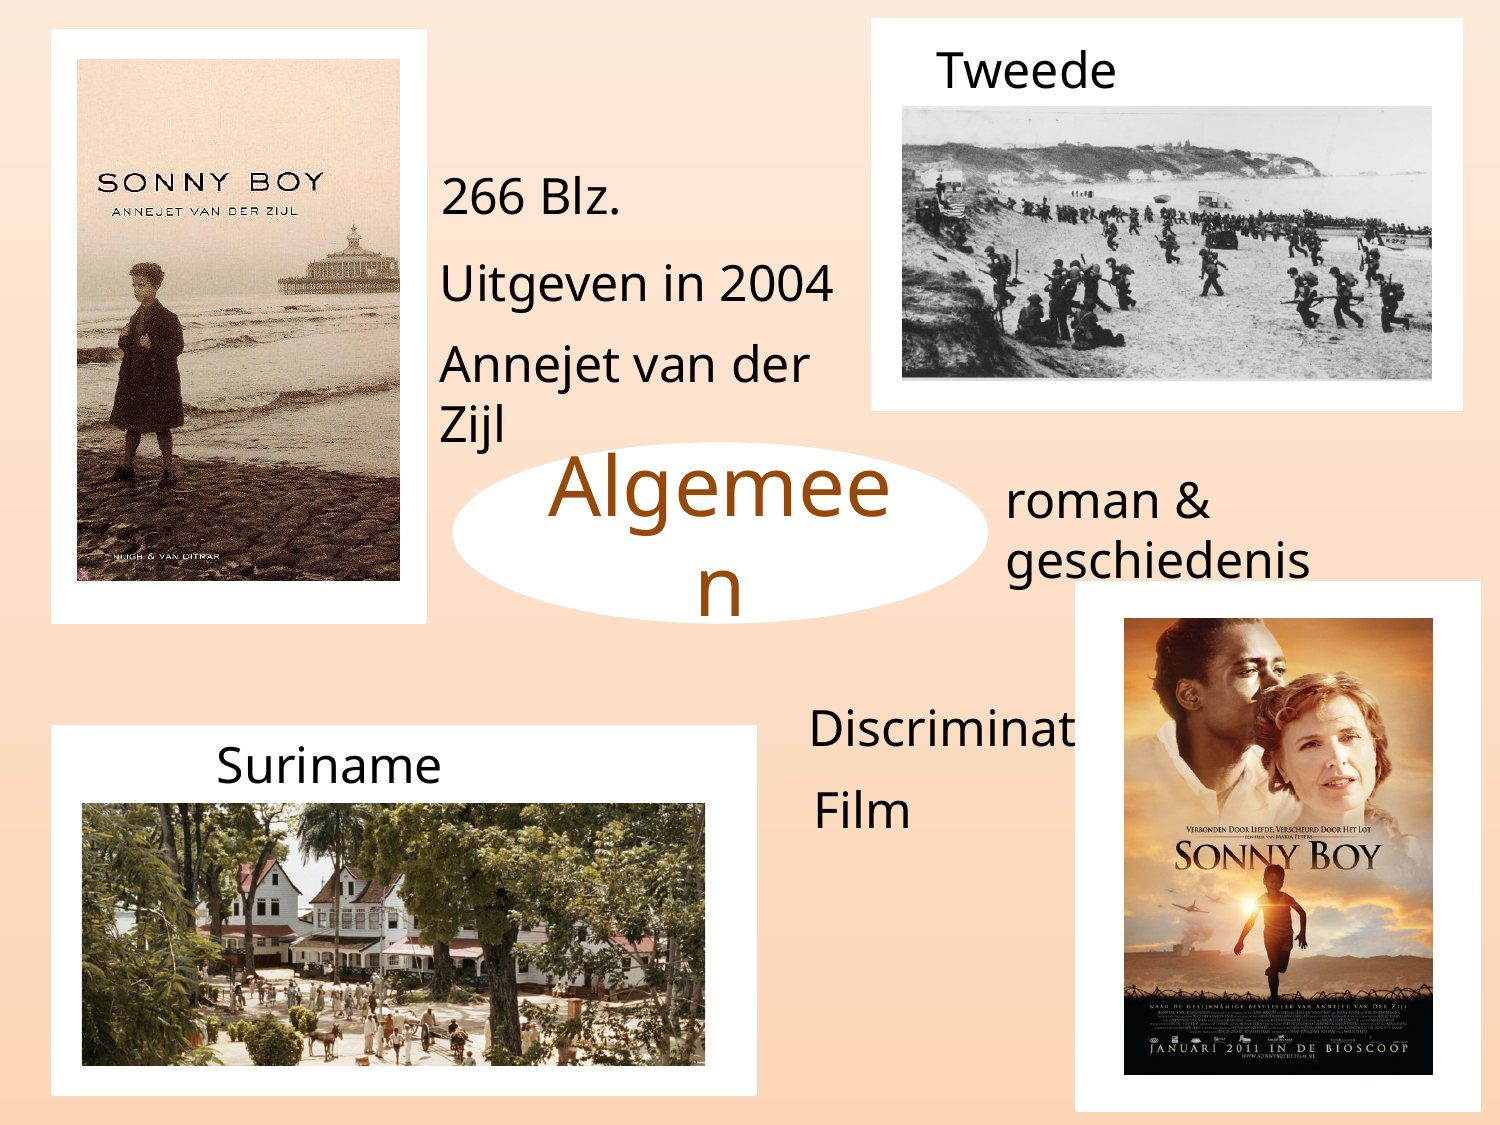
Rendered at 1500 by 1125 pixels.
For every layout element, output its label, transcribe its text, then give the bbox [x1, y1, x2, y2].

text_box Annejet van der Zijl [424, 325, 897, 460]
picture [81, 802, 706, 1066]
text_box [51, 29, 427, 624]
text_box Suriname [202, 726, 675, 801]
picture [1074, 581, 1481, 1112]
text_box Film [798, 770, 1069, 846]
picture [77, 59, 400, 581]
text_box Uitgeven in 2004 [427, 243, 866, 319]
picture [871, 18, 1463, 412]
text_box Discriminatie [793, 688, 1069, 764]
text_box [51, 725, 757, 1096]
text_box 266 Blz. [427, 156, 866, 232]
text_box roman & geschiedenis [990, 461, 1500, 596]
text_box Algemeen [452, 460, 989, 624]
